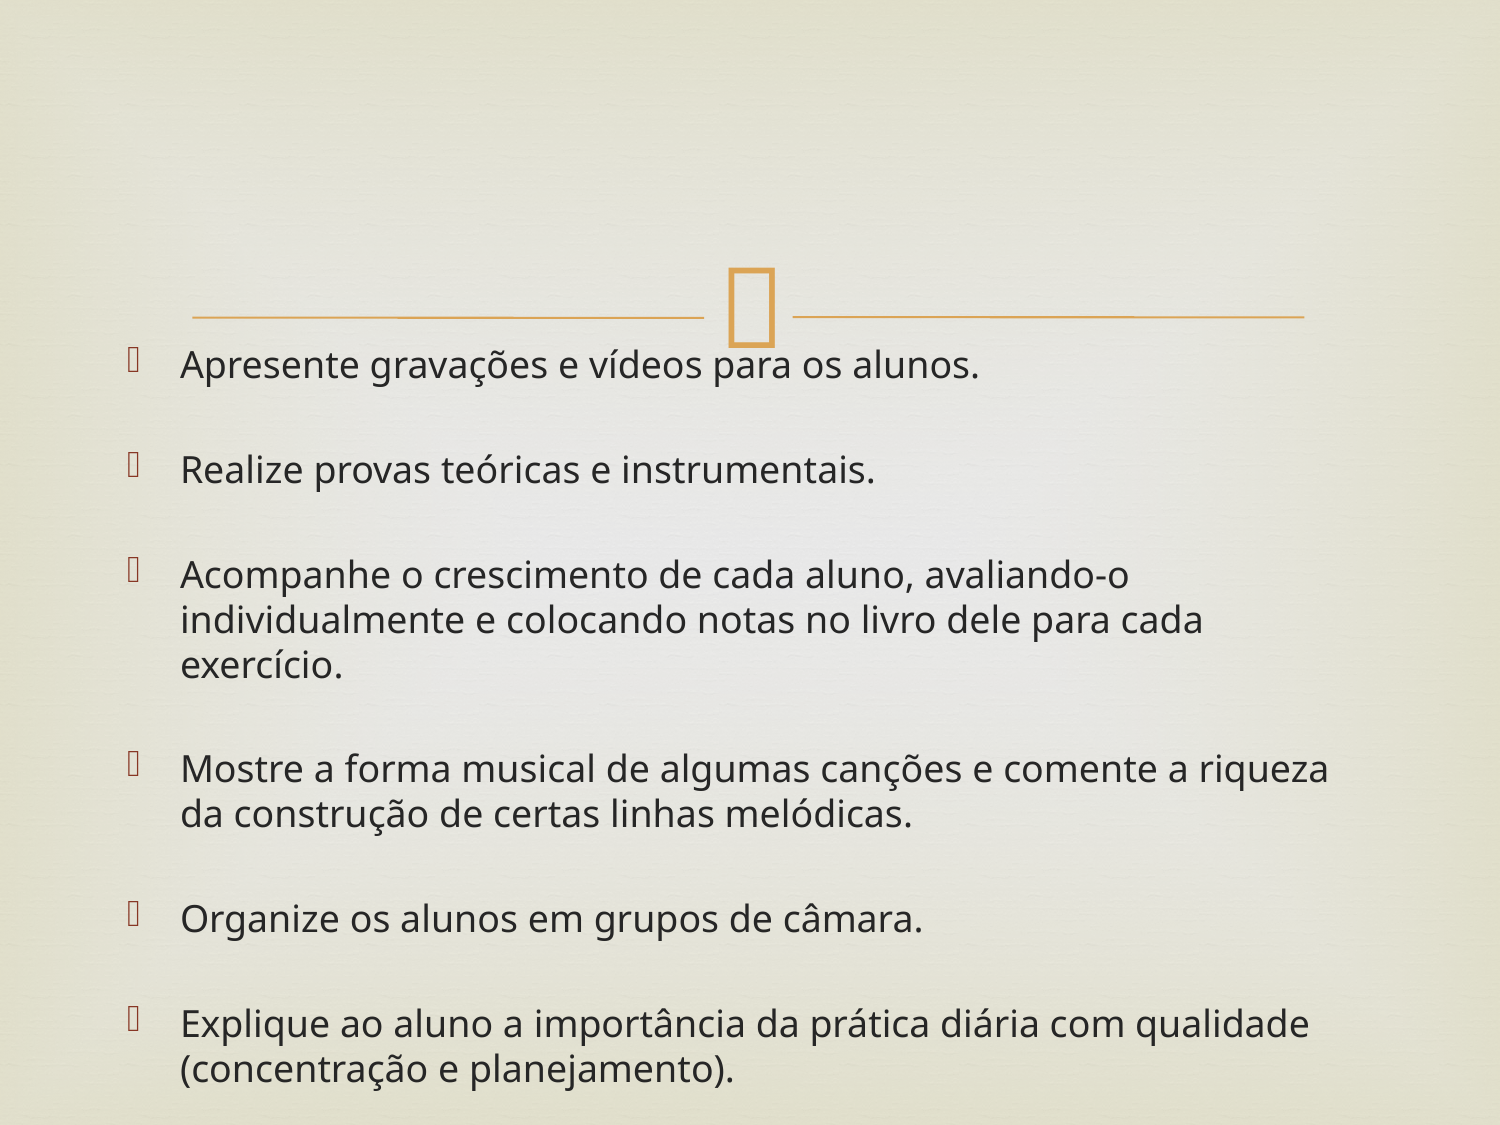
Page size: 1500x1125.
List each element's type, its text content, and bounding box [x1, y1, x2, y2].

list Apresente gravações e vídeos para os alunos. Realize provas teóricas e instrumentais. Acompanhe o crescimento de cada aluno, avaliando-o individualmente e colocando notas no livro dele para cada exercício. Mostre a forma musical de algumas canções e comente a riqueza da construção de certas linhas melódicas. Organize os alunos em grupos de câmara. Explique ao aluno a importância da prática diária com qualidade (concentração e planejamento). [112, 333, 1383, 1106]
